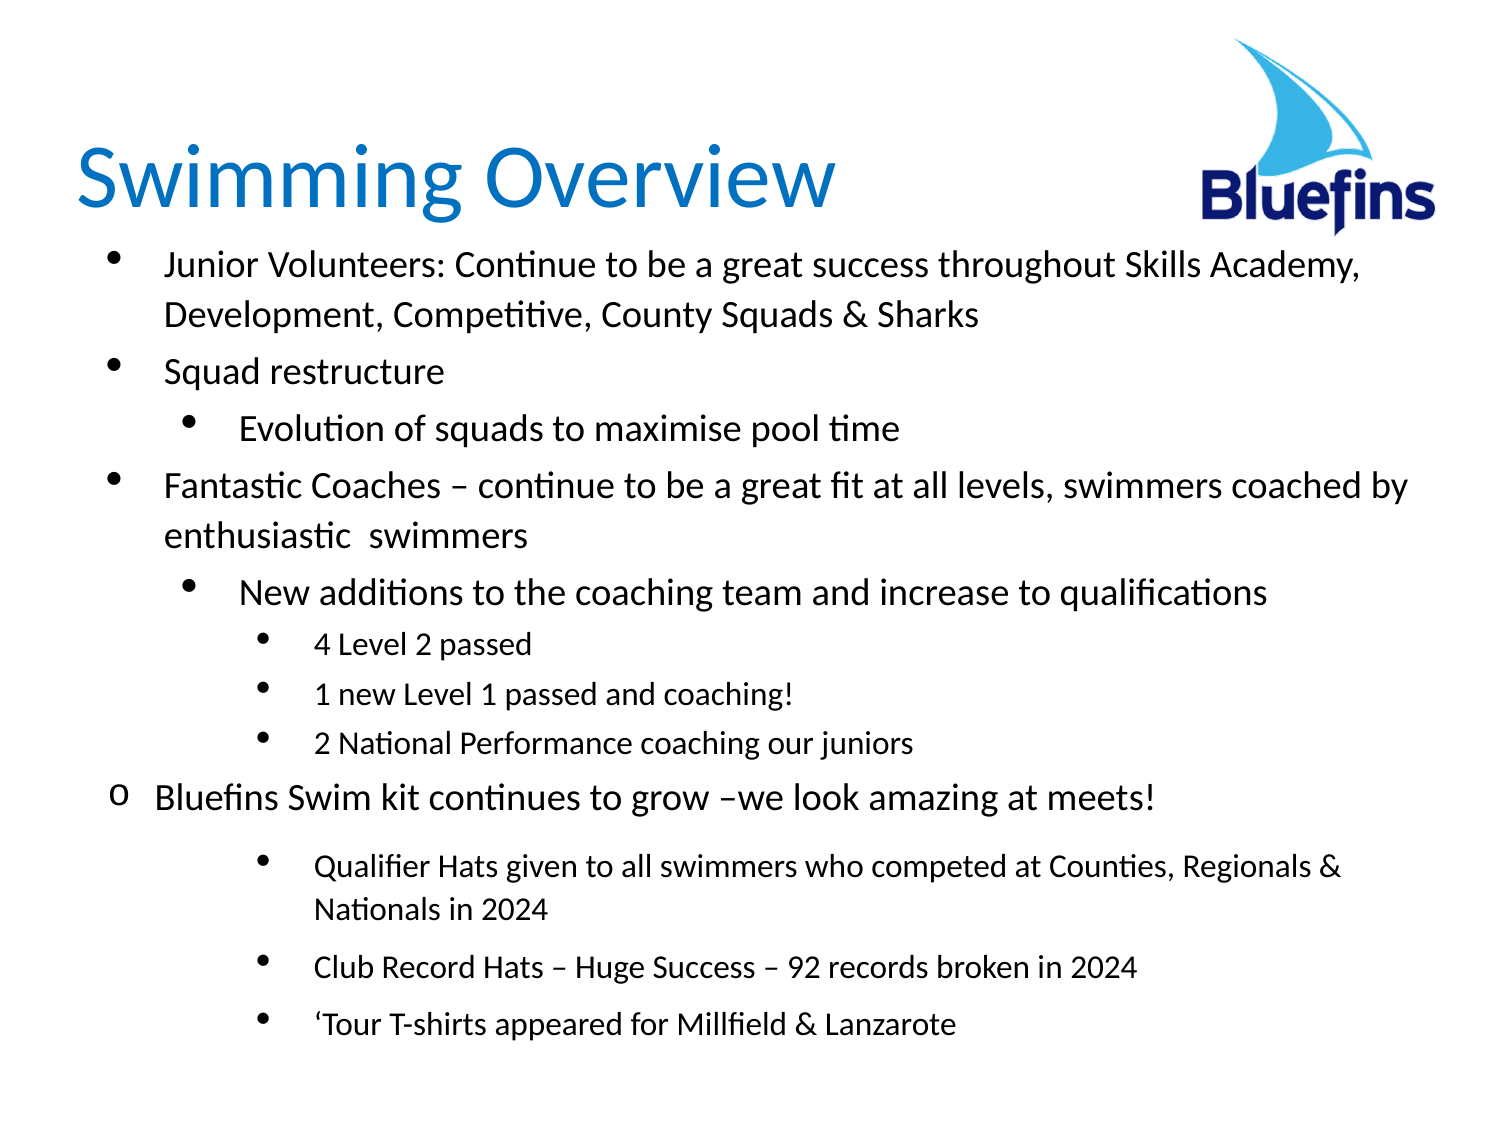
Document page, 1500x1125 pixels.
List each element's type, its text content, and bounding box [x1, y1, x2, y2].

title Swimming Overview [61, 87, 1132, 254]
text_box [36, 62, 1132, 229]
subtitle Junior Volunteers: Continue to be a great success throughout Skills Academy, Development, Competitive, County Squads & Sharks Squad restructure Evolution of squads to maximise pool time Fantastic Coaches – continue to be a great fit at all levels, swimmers coached by enthusiastic swimmers New additions to the coaching team and increase to qualifications 4 Level 2 passed 1 new Level 1 passed and coaching! 2 National Performance coaching our juniors Bluefins Swim kit continues to grow –we look amazing at meets! Qualifier Hats given to all swimmers who competed at Counties, Regionals & Nationals in 2024 Club Record Hats – Huge Success – 92 records broken in 2024 ‘Tour T-shirts appeared for Millfield & Lanzarote [92, 254, 1458, 1120]
picture [1137, 5, 1500, 302]
